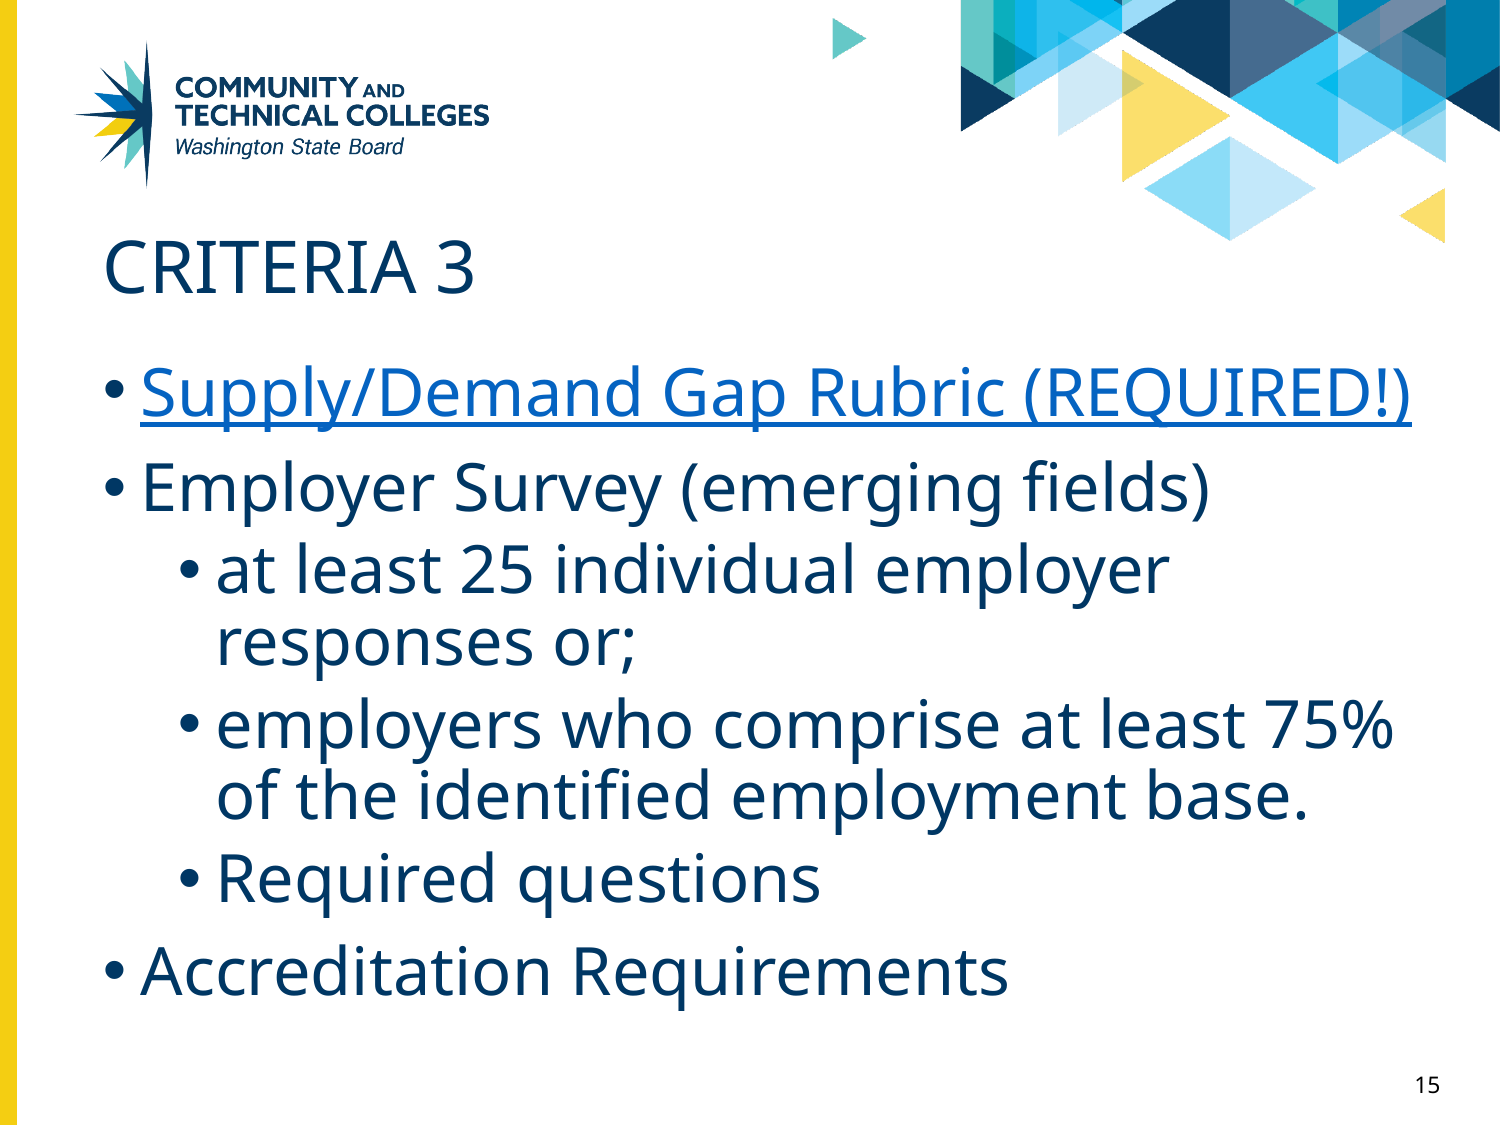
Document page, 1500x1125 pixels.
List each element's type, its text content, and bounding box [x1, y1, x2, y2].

picture [17, 25, 557, 228]
picture [832, 0, 1500, 243]
title Criteria 3 [88, 222, 1456, 344]
slide_number 15 [1378, 1063, 1456, 1103]
list Supply/Demand Gap Rubric (REQUIRED!) Employer Survey (emerging fields) at least 25 individual employer responses or; employers who comprise at least 75% of the identified employment base. Required questions Accreditation Requirements [88, 344, 1456, 1073]
